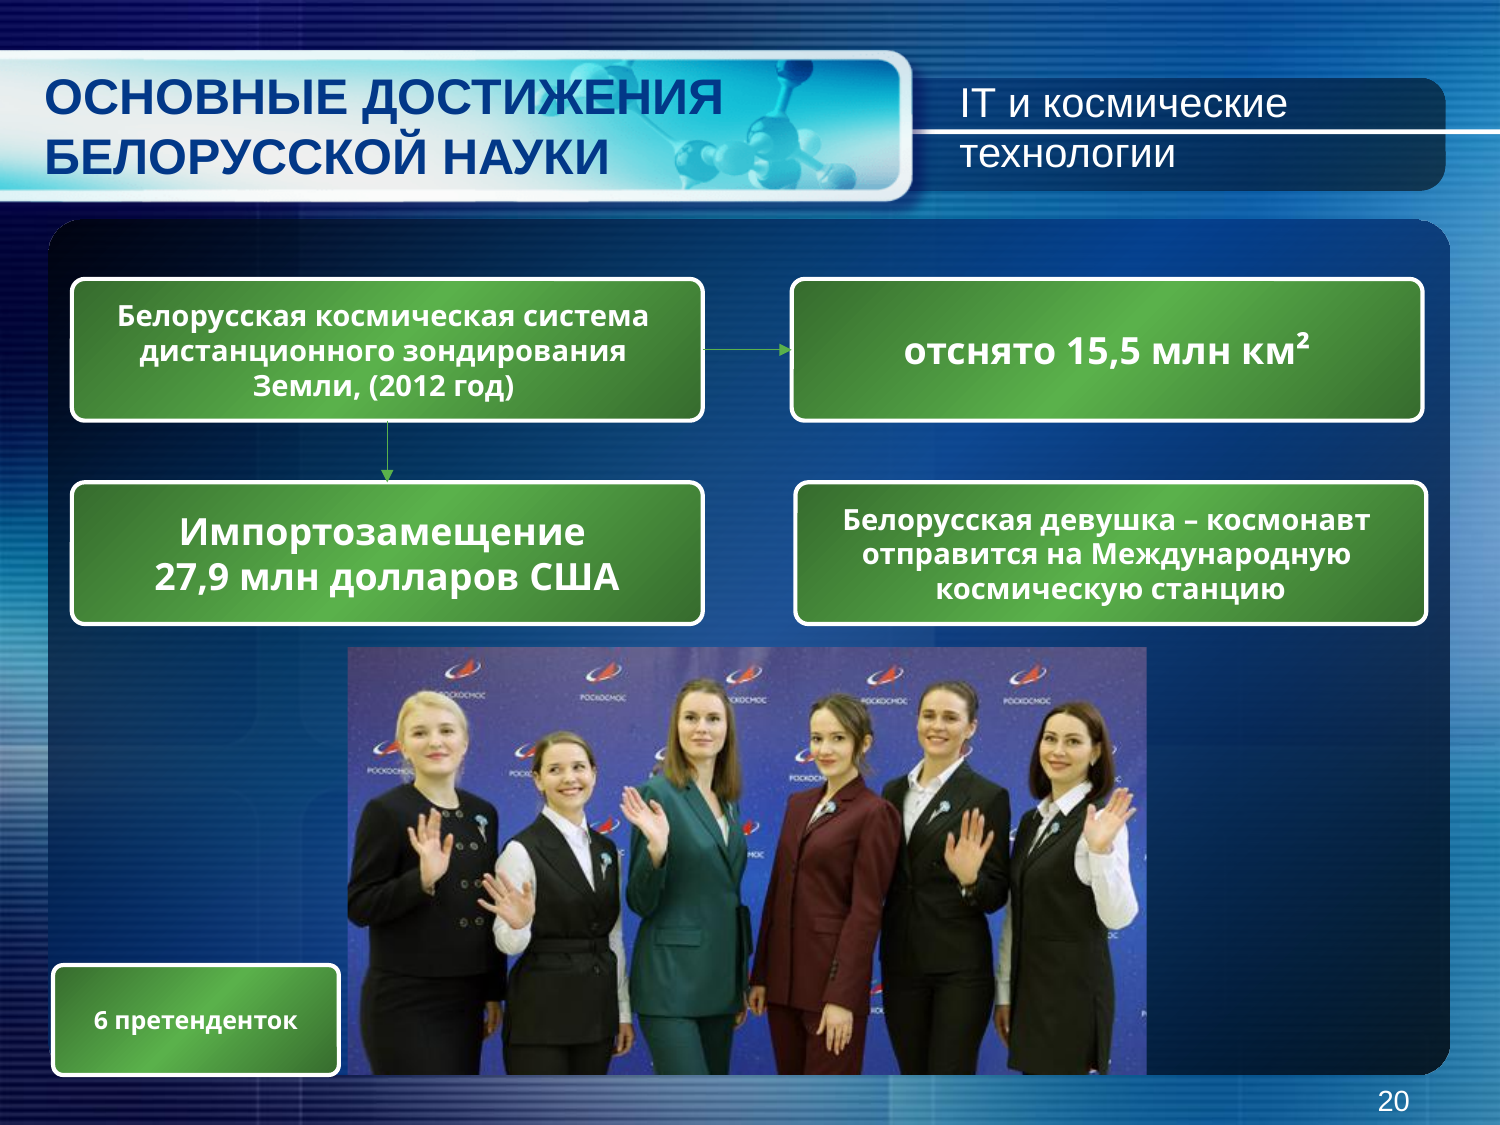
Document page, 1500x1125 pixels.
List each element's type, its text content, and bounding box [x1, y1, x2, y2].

picture [0, 0, 1500, 1125]
text_box Белорусская космическая система дистанционного зондирования Земли, (2012 год) [71, 278, 703, 421]
text_box Белорусская девушка – космонавт отправится на Международную космическую станцию [795, 482, 1427, 625]
text_box IT и космические технологии [944, 68, 1500, 184]
title ОСНОВНЫЕ ДОСТИЖЕНИЯ БЕЛОРУССКОЙ НАУКИ [29, 78, 892, 171]
text_box 6 претенденток [53, 965, 339, 1075]
text_box отснято 15,5 млн км² [791, 278, 1423, 421]
text_box Импортозамещение 27,9 млн долларов США [71, 482, 703, 625]
slide_number 20 [1074, 1074, 1425, 1116]
